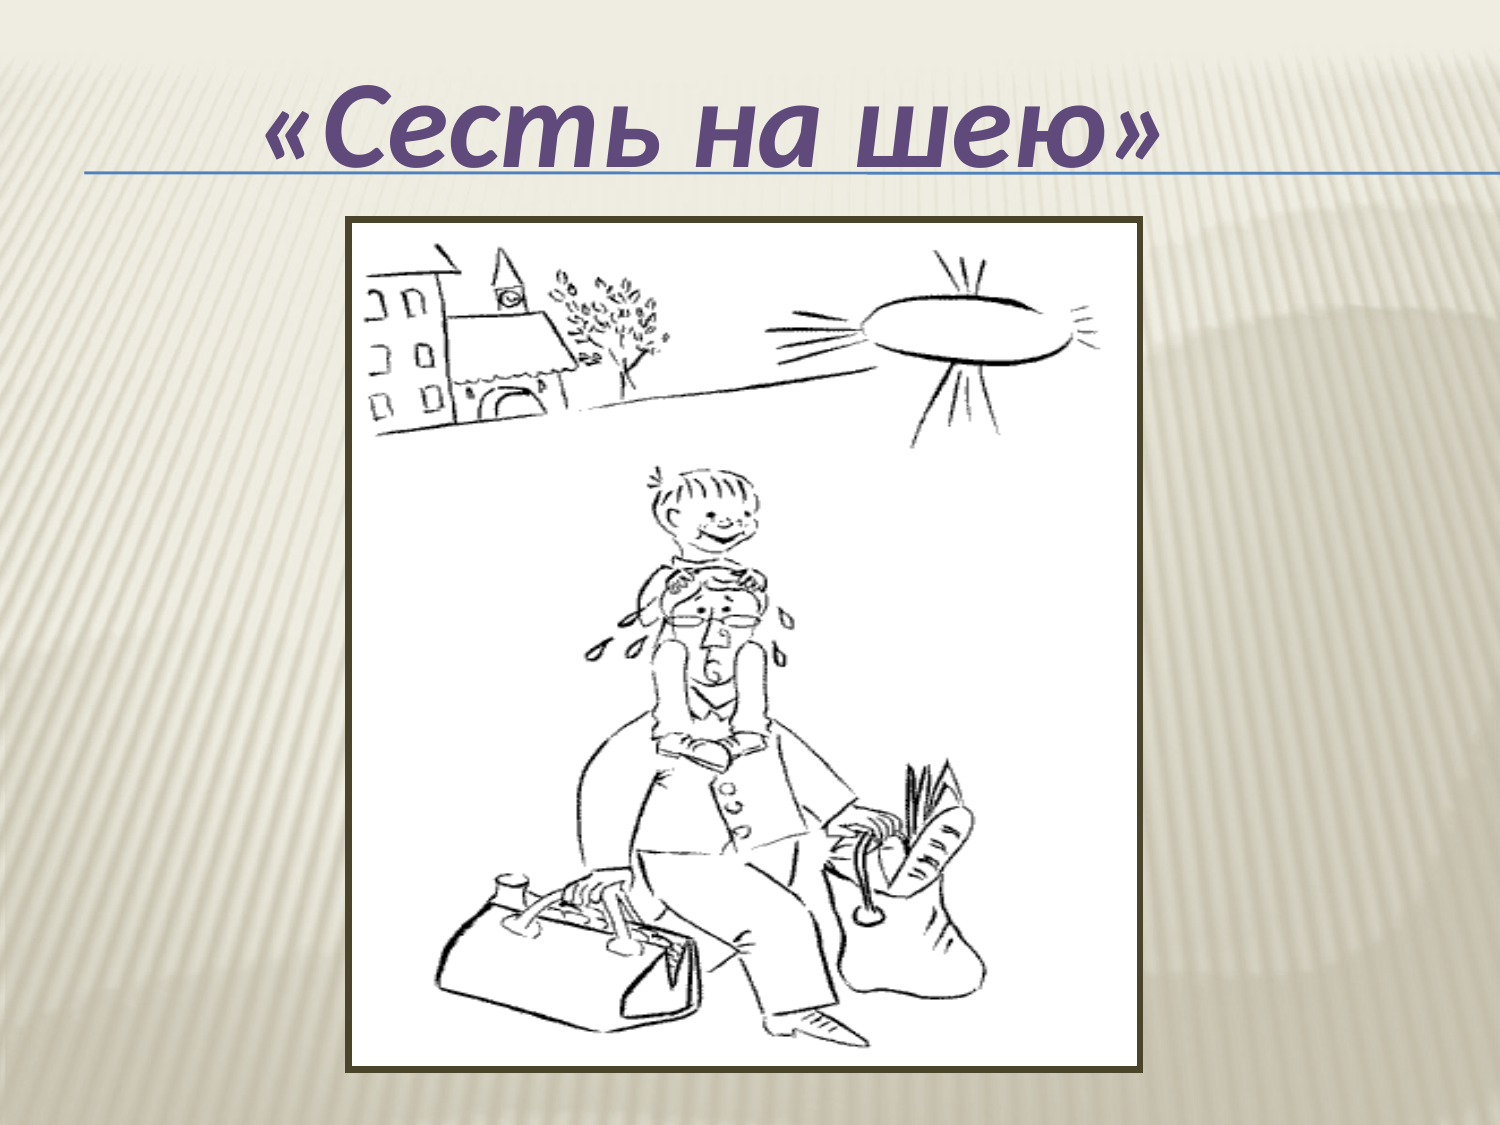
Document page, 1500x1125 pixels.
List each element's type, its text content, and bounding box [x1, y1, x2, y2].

text_box «Сесть на шею» [140, 35, 1289, 200]
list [351, 222, 1137, 1067]
